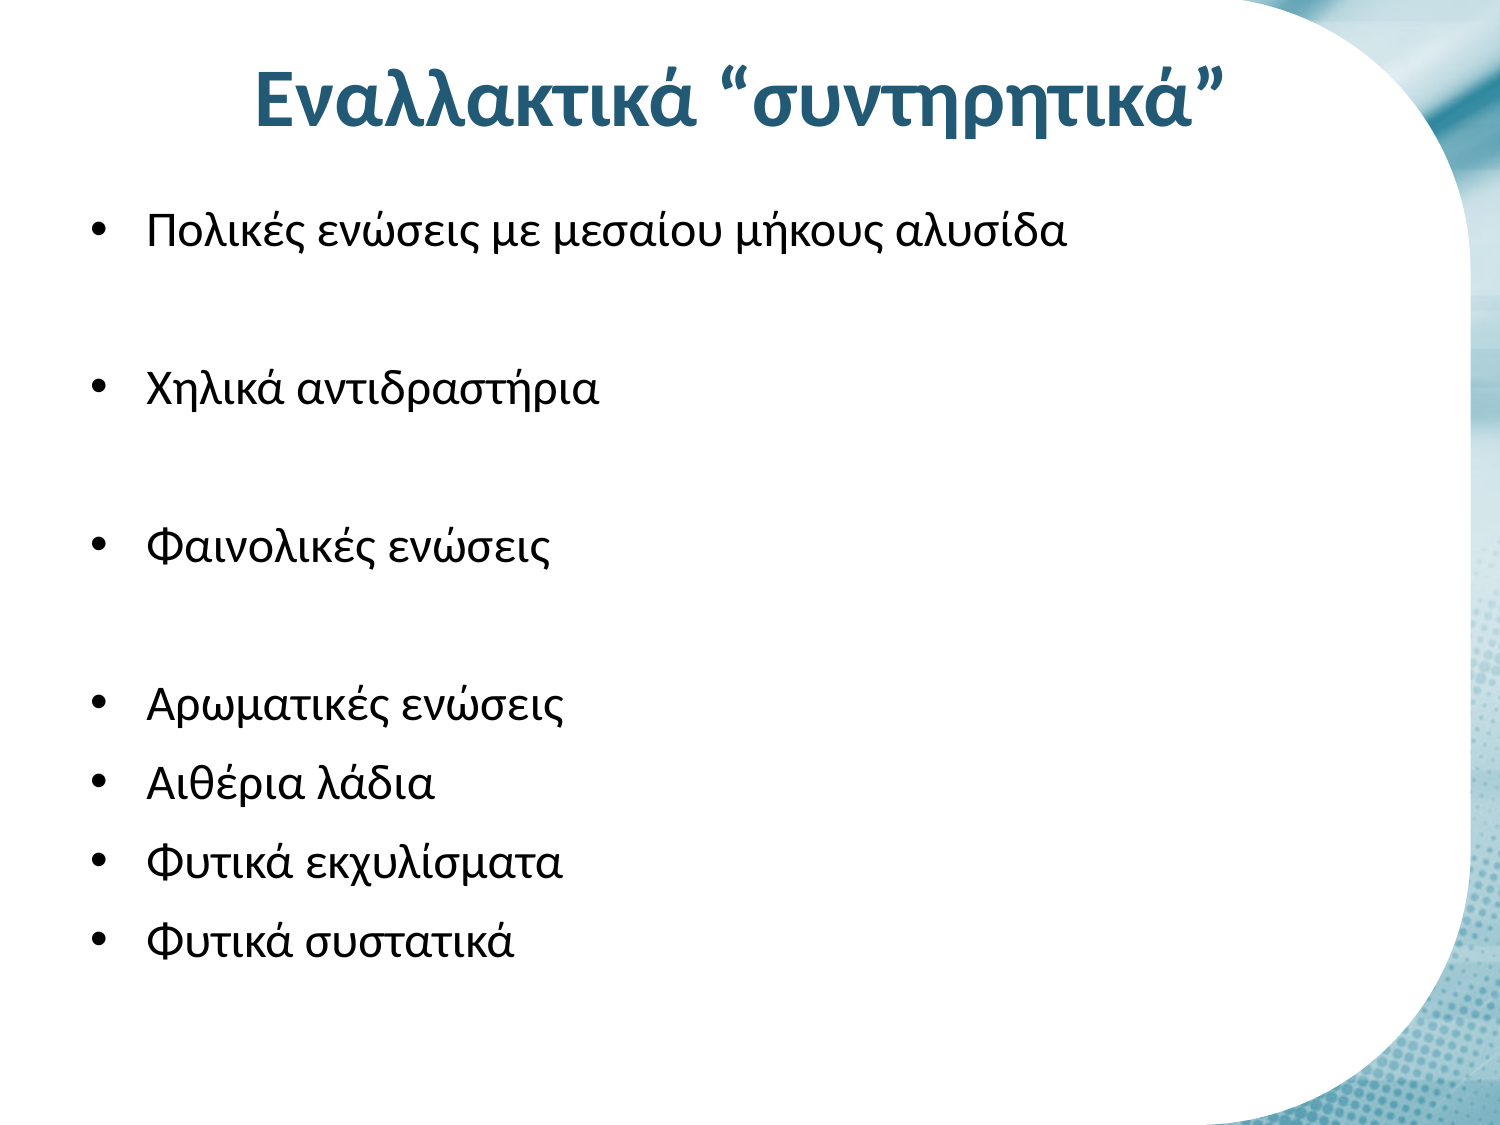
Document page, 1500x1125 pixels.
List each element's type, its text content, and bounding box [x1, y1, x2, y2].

title Εναλλακτικά “συντηρητικά” [76, 19, 1427, 169]
list Πολικές ενώσεις με μεσαίου μήκους αλυσίδα Χηλικά αντιδραστήρια Φαινολικές ενώσεις Αρωματικές ενώσεις Αιθέρια λάδια Φυτικά εκχυλίσματα Φυτικά συστατικά [75, 196, 1425, 1083]
